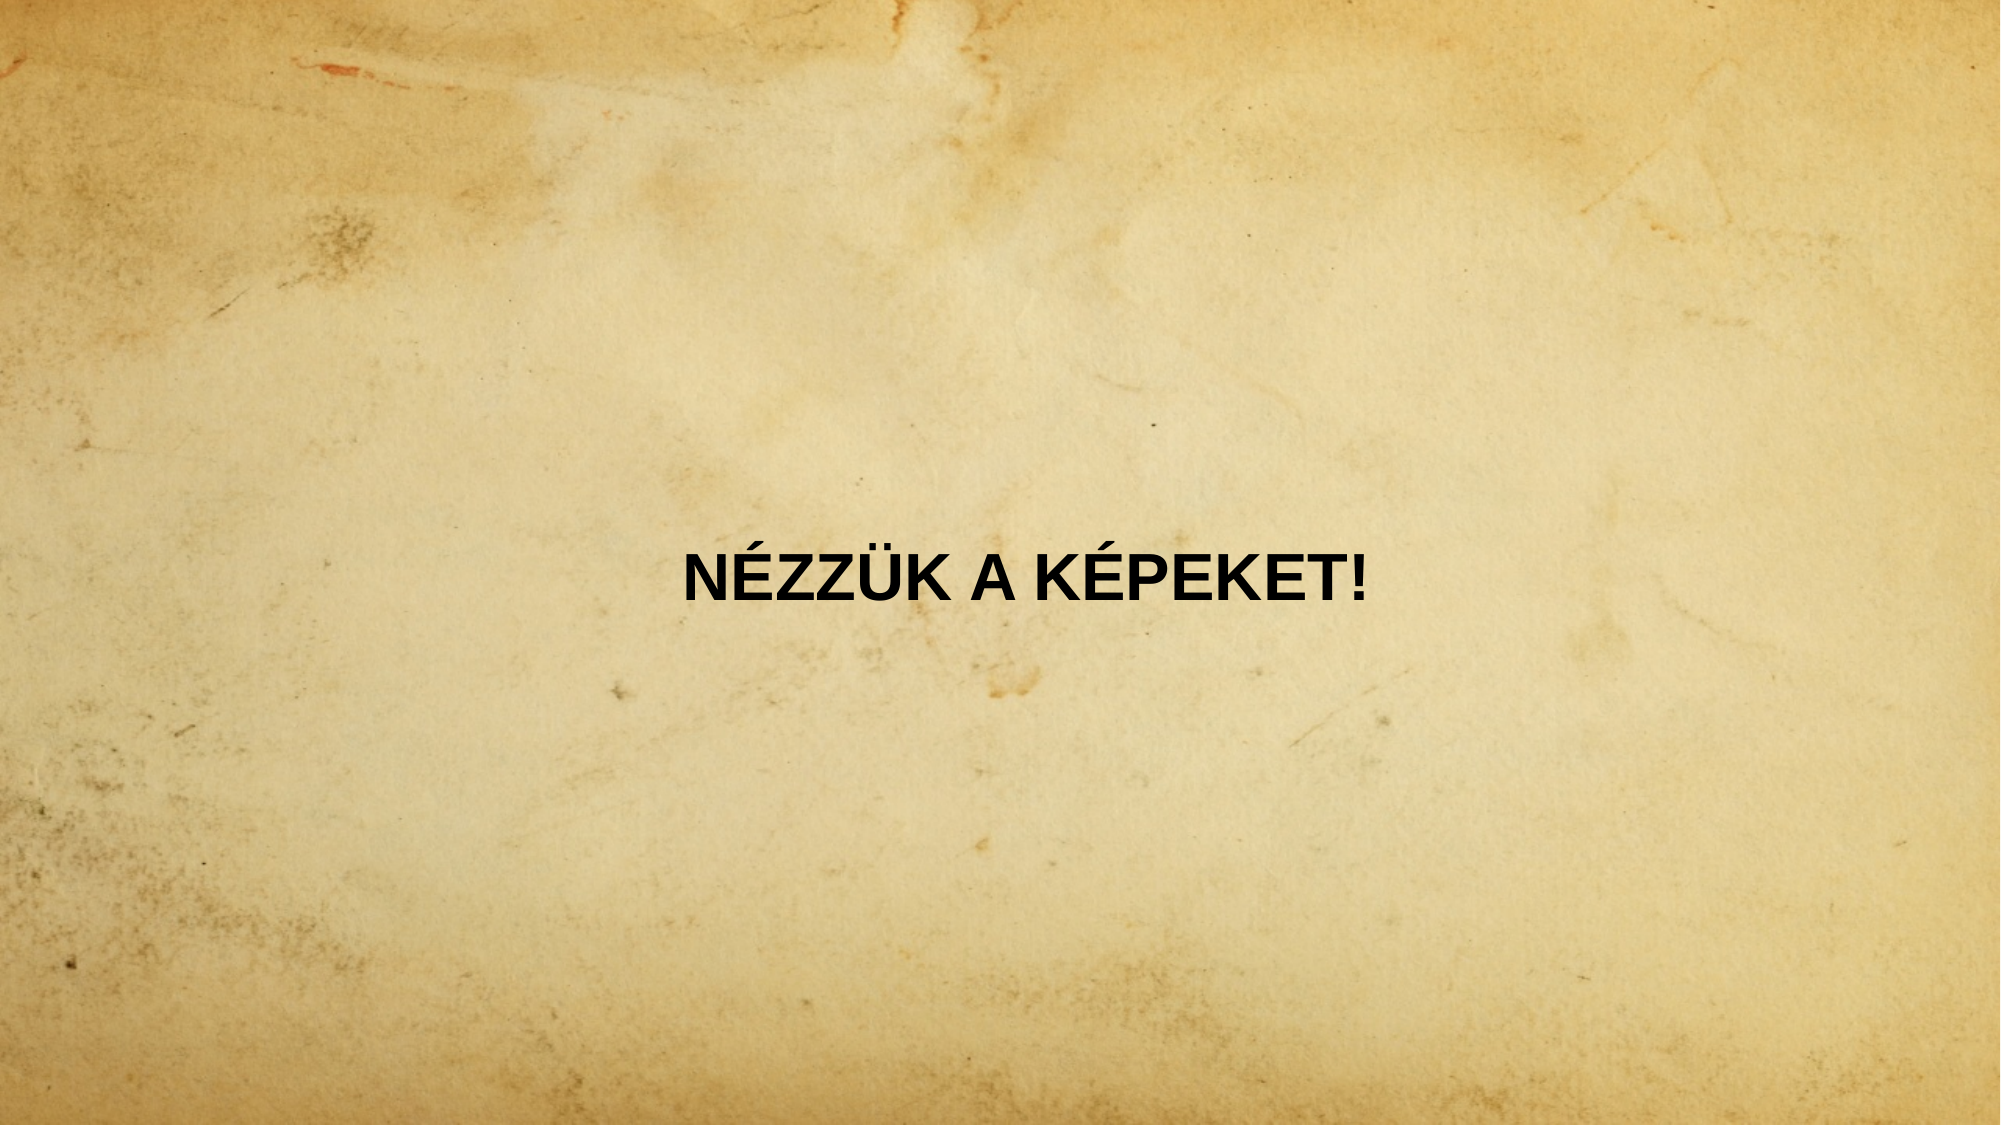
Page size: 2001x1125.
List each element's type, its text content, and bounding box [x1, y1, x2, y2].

text_box NÉZZÜK A KÉPEKET! [667, 526, 1437, 621]
picture [0, 0, 2001, 1125]
